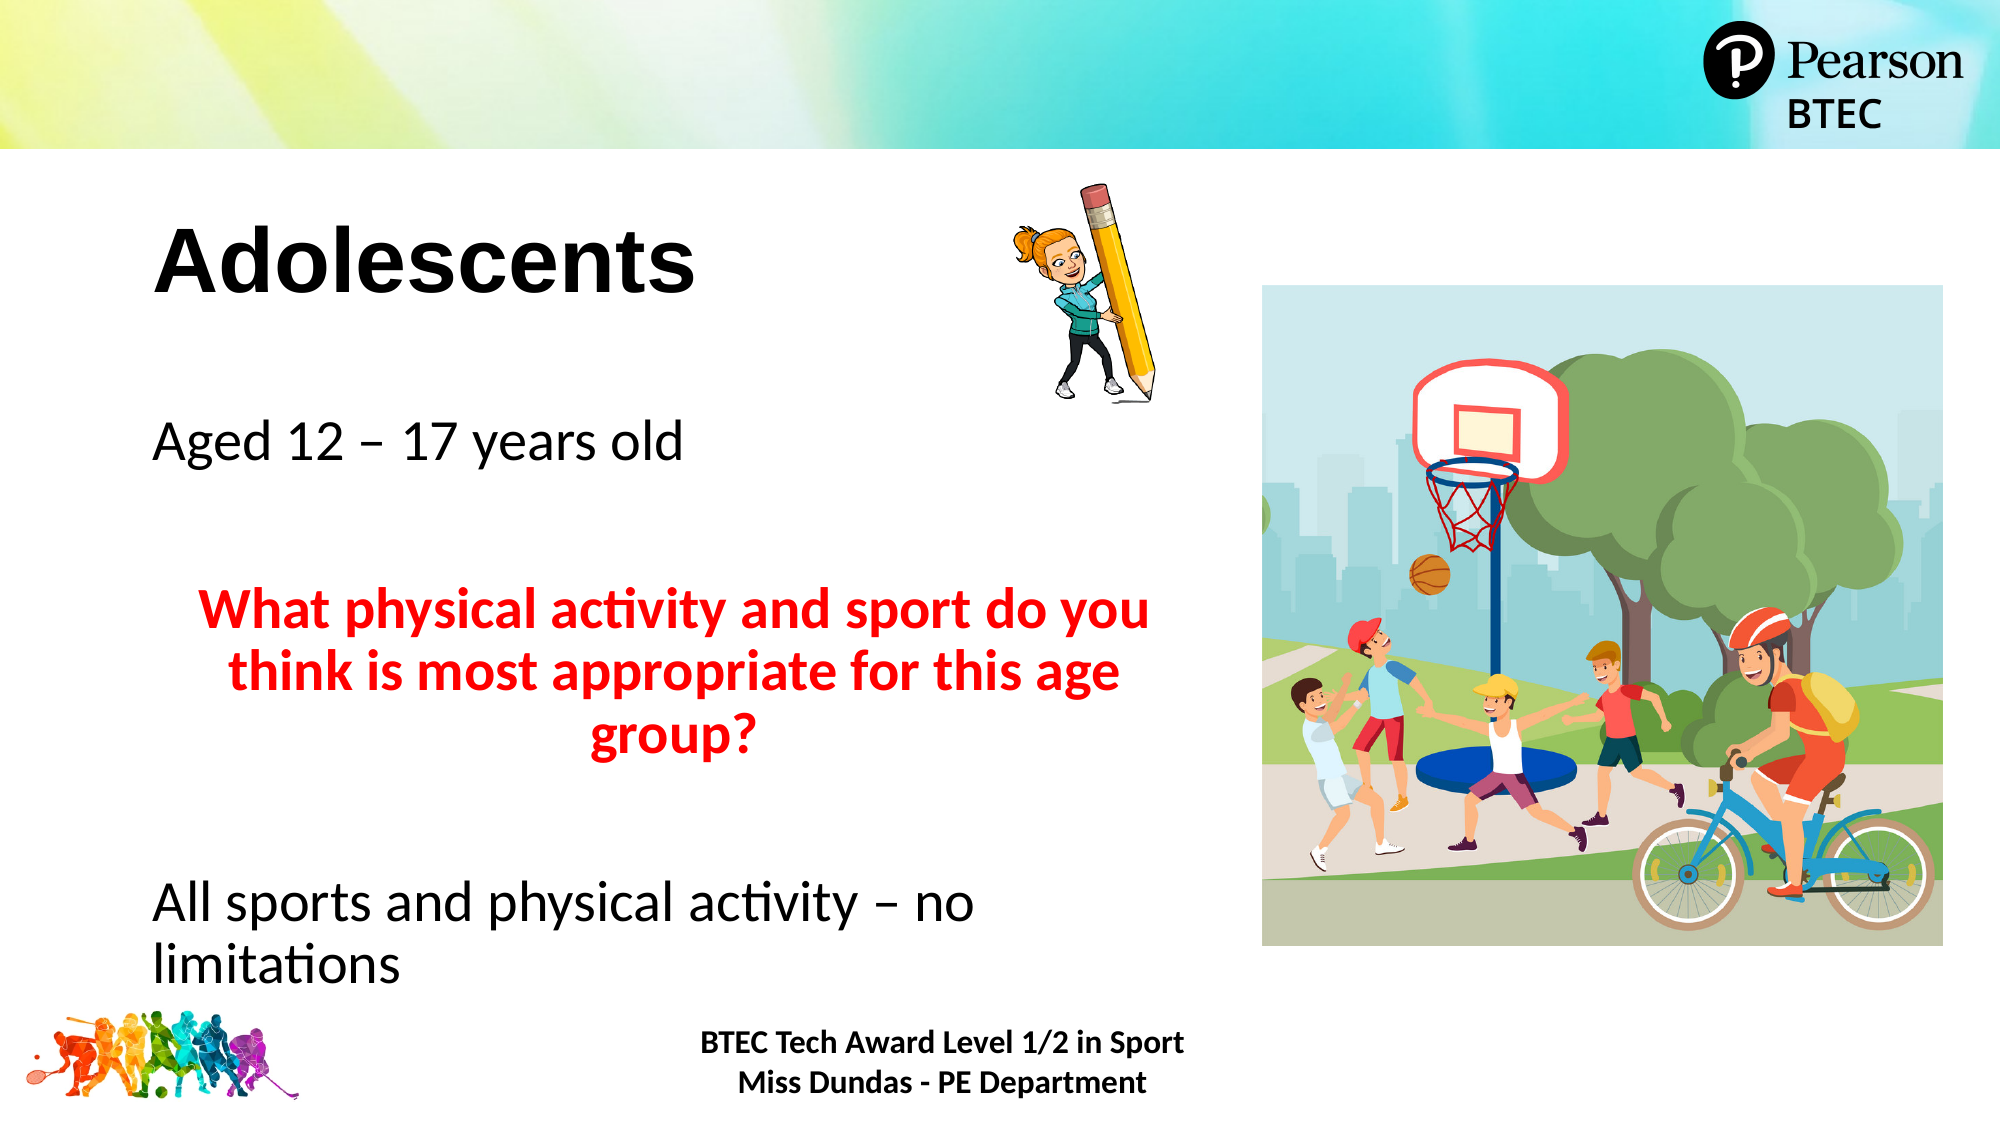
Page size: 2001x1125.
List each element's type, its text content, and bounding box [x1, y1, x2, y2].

list Aged 12 – 17 years old What physical activity and sport do you think is most appropriate for this age group? All sports and physical activity – no limitations [137, 402, 1212, 1014]
title Adolescents [137, 163, 1863, 361]
picture [0, 0, 2000, 149]
text_box BTEC Tech Award Level 1/2 in Sport Miss Dundas - PE Department [559, 1013, 1326, 1108]
picture [979, 176, 1212, 410]
picture [22, 1008, 304, 1102]
picture [1261, 285, 1944, 946]
